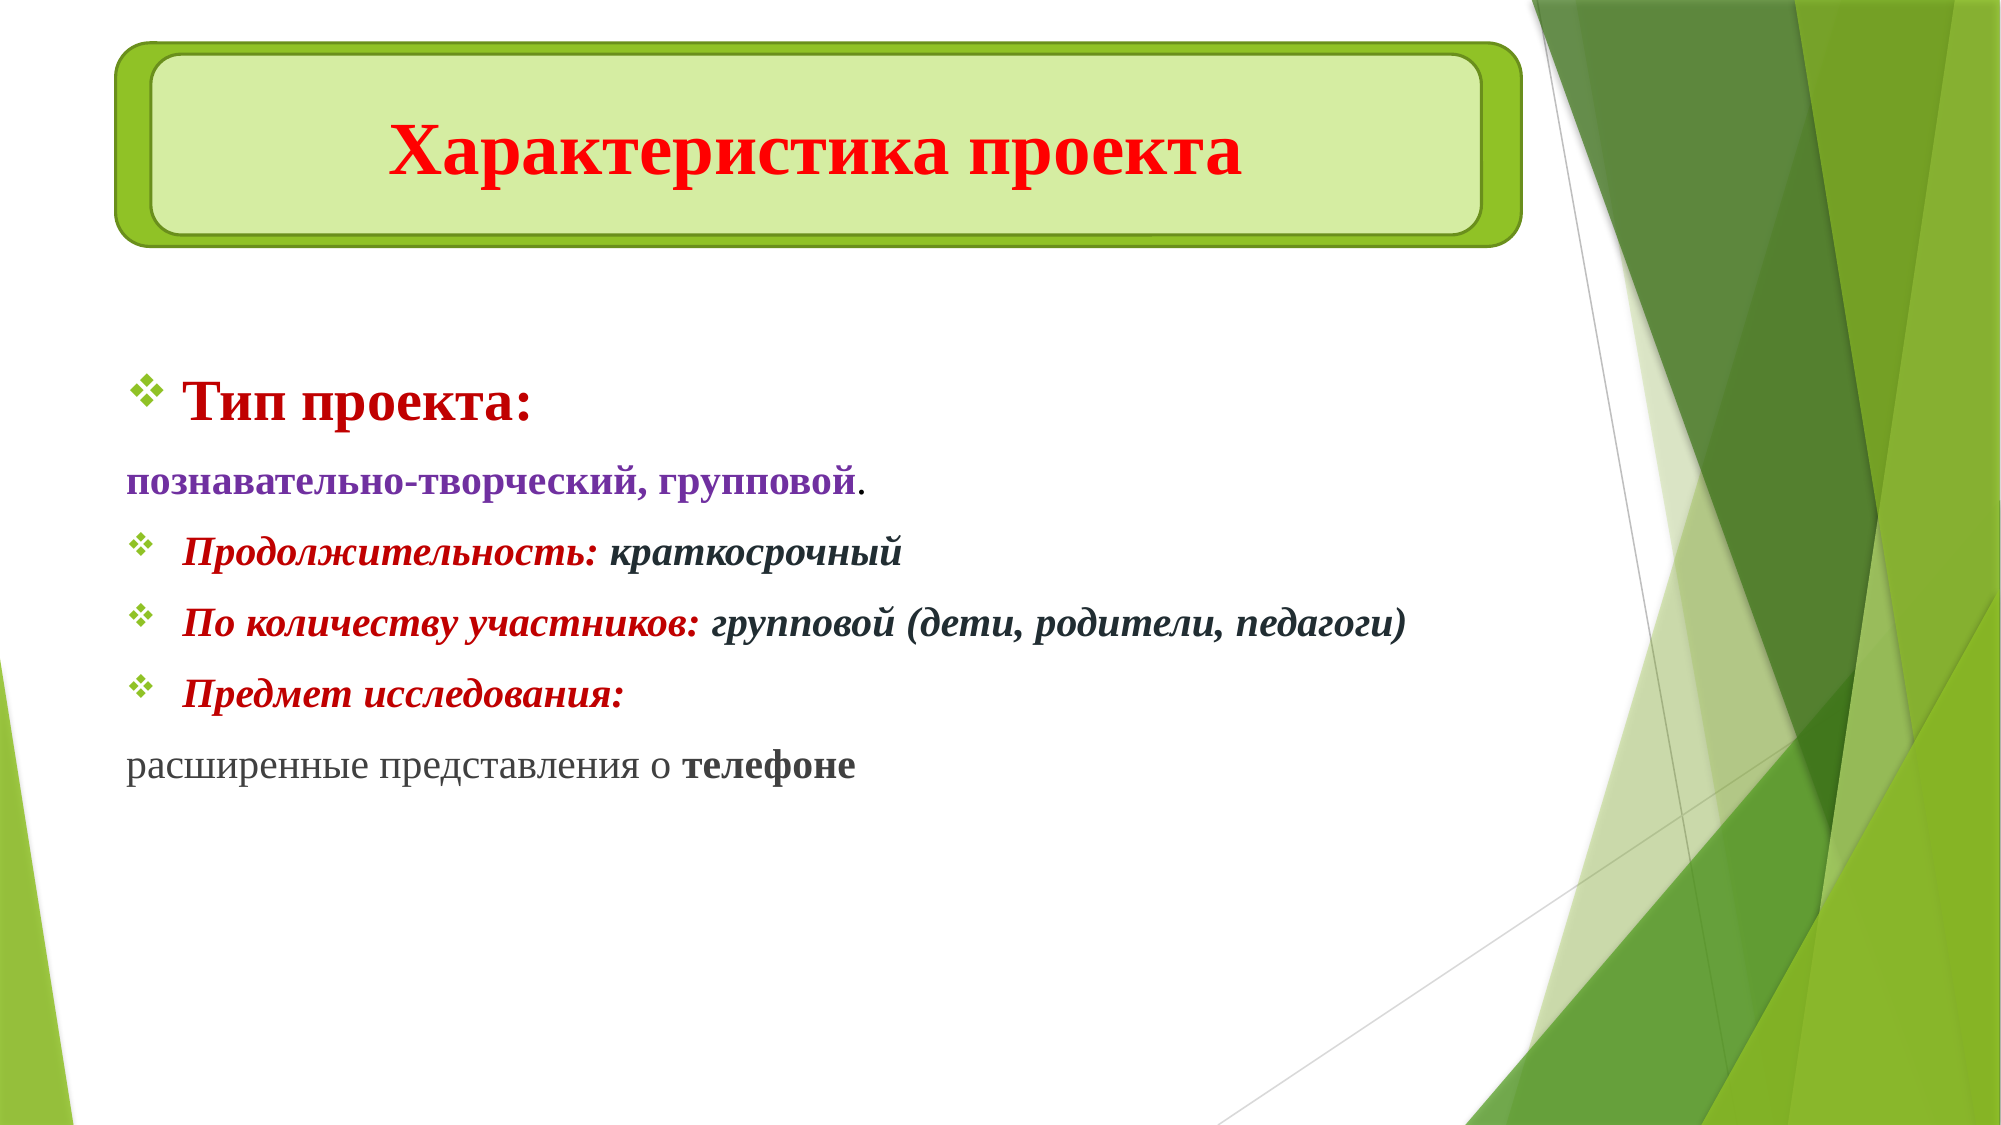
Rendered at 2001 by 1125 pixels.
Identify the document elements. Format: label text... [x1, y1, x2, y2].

text_box Характеристика проекта [149, 52, 1484, 237]
text_box [114, 41, 1523, 249]
list Тип проекта: познавательно-творческий, групповой. Продолжительность: краткосрочный По количеству участников: групповой (дети, родители, педагоги) Предмет исследования: расширенные представления о телефоне [111, 354, 1522, 992]
